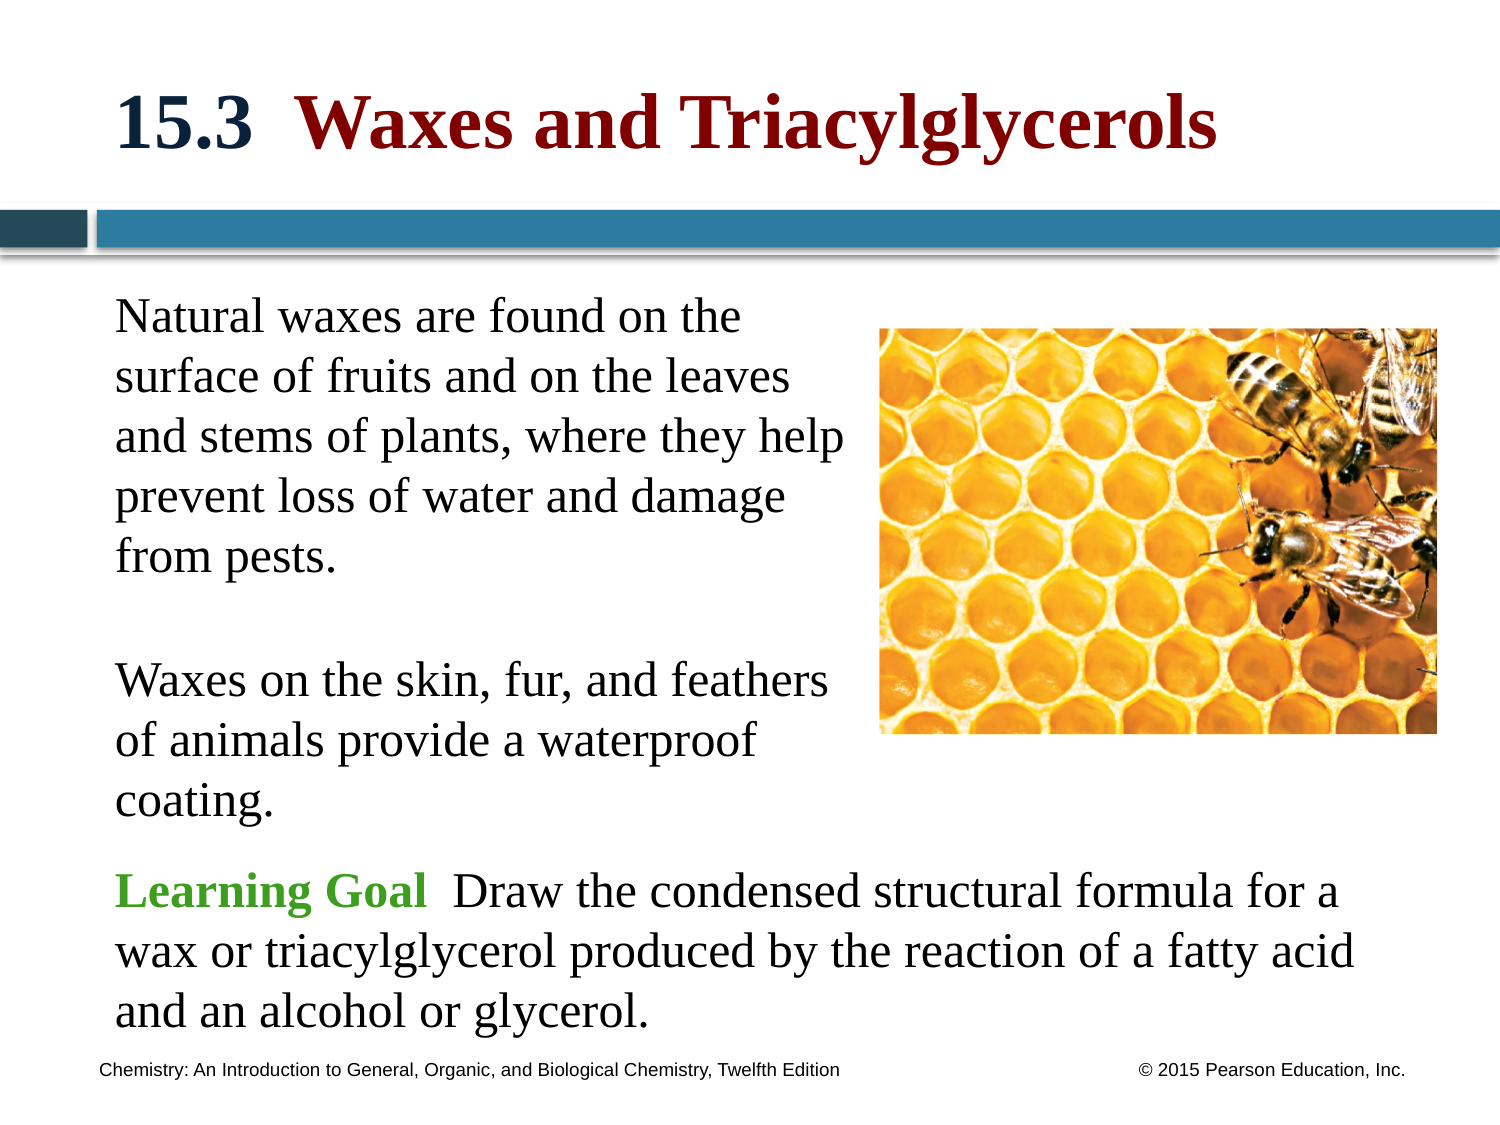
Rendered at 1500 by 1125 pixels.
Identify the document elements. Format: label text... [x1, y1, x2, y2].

picture [874, 324, 1441, 738]
title 15.3 Waxes and Triacylglycerols [99, 35, 1347, 199]
list Natural waxes are found on the surface of fruits and on the leaves and stems of plants, where they help prevent loss of water and damage from pests. Waxes on the skin, fur, and feathers of animals provide a waterproof coating. [99, 275, 875, 849]
text_box Learning Goal Draw the condensed structural formula for a wax or triacylglycerol produced by the reaction of a fatty acid and an alcohol or glycerol. [99, 849, 1425, 1045]
